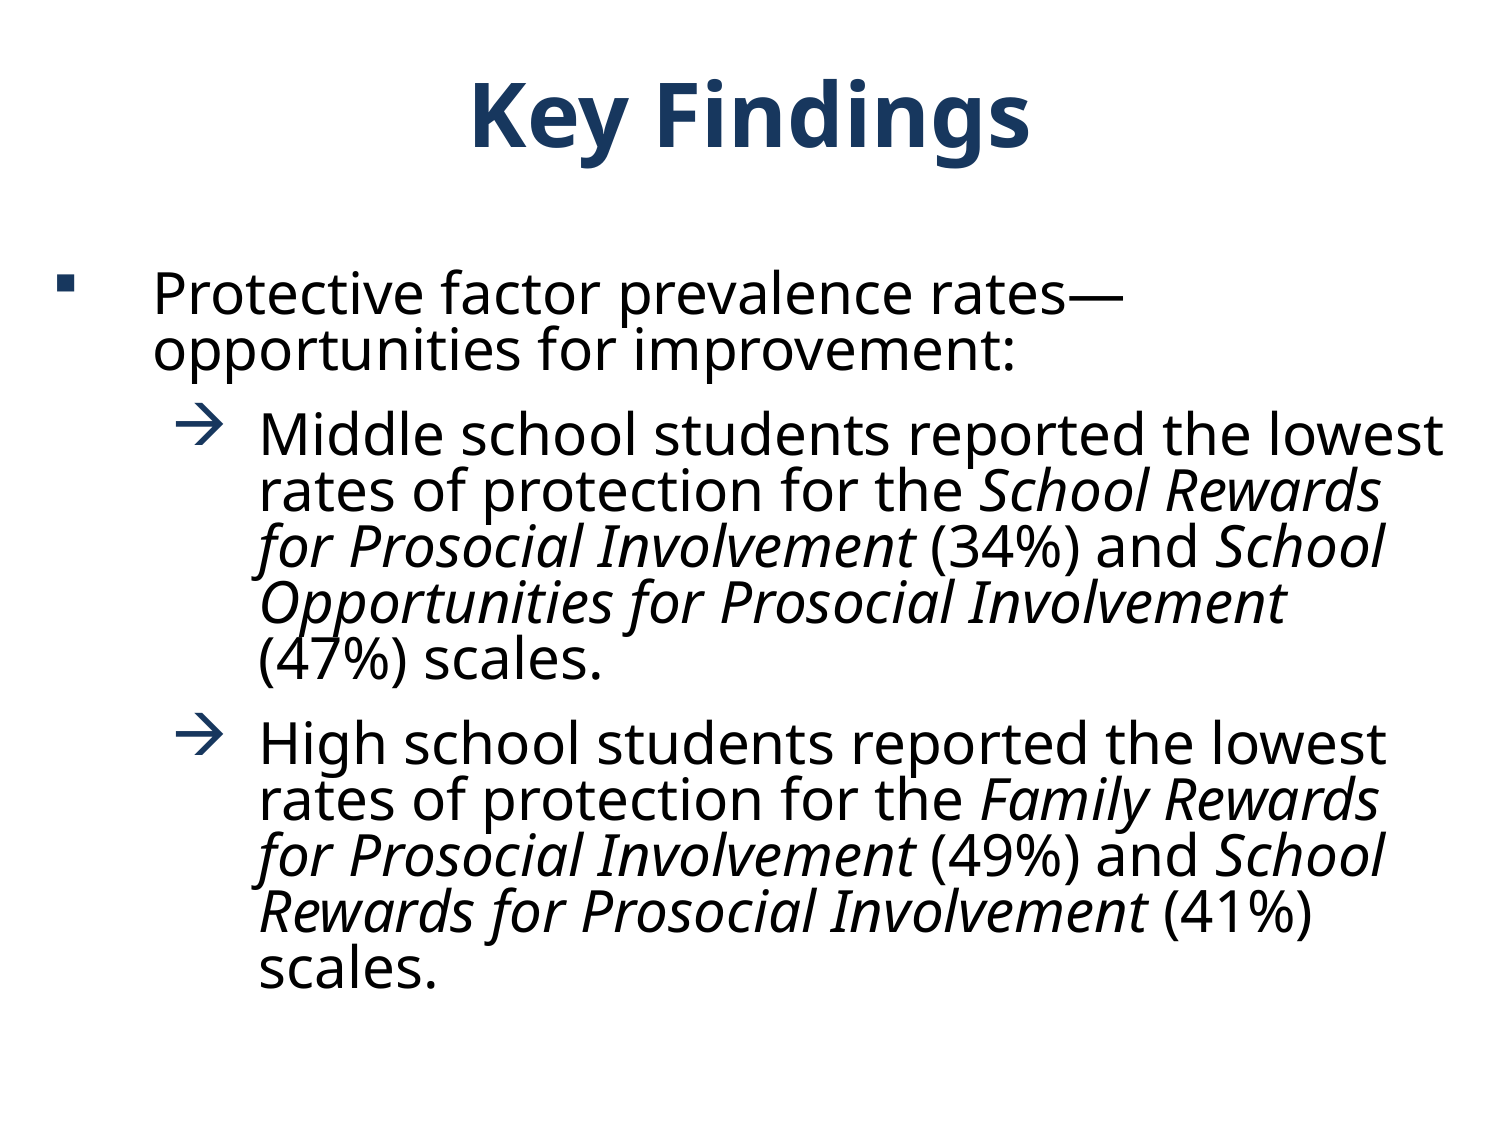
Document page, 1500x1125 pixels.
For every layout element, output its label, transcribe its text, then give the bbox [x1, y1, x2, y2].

text_box Protective factor prevalence rates—opportunities for improvement: Middle school students reported the lowest rates of protection for the School Rewards for Prosocial Involvement (34%) and School Opportunities for Prosocial Involvement (47%) scales. High school students reported the lowest rates of protection for the Family Rewards for Prosocial Involvement (49%) and School Rewards for Prosocial Involvement (41%) scales. [37, 262, 1463, 1063]
text_box Key Findings [37, 62, 1463, 174]
